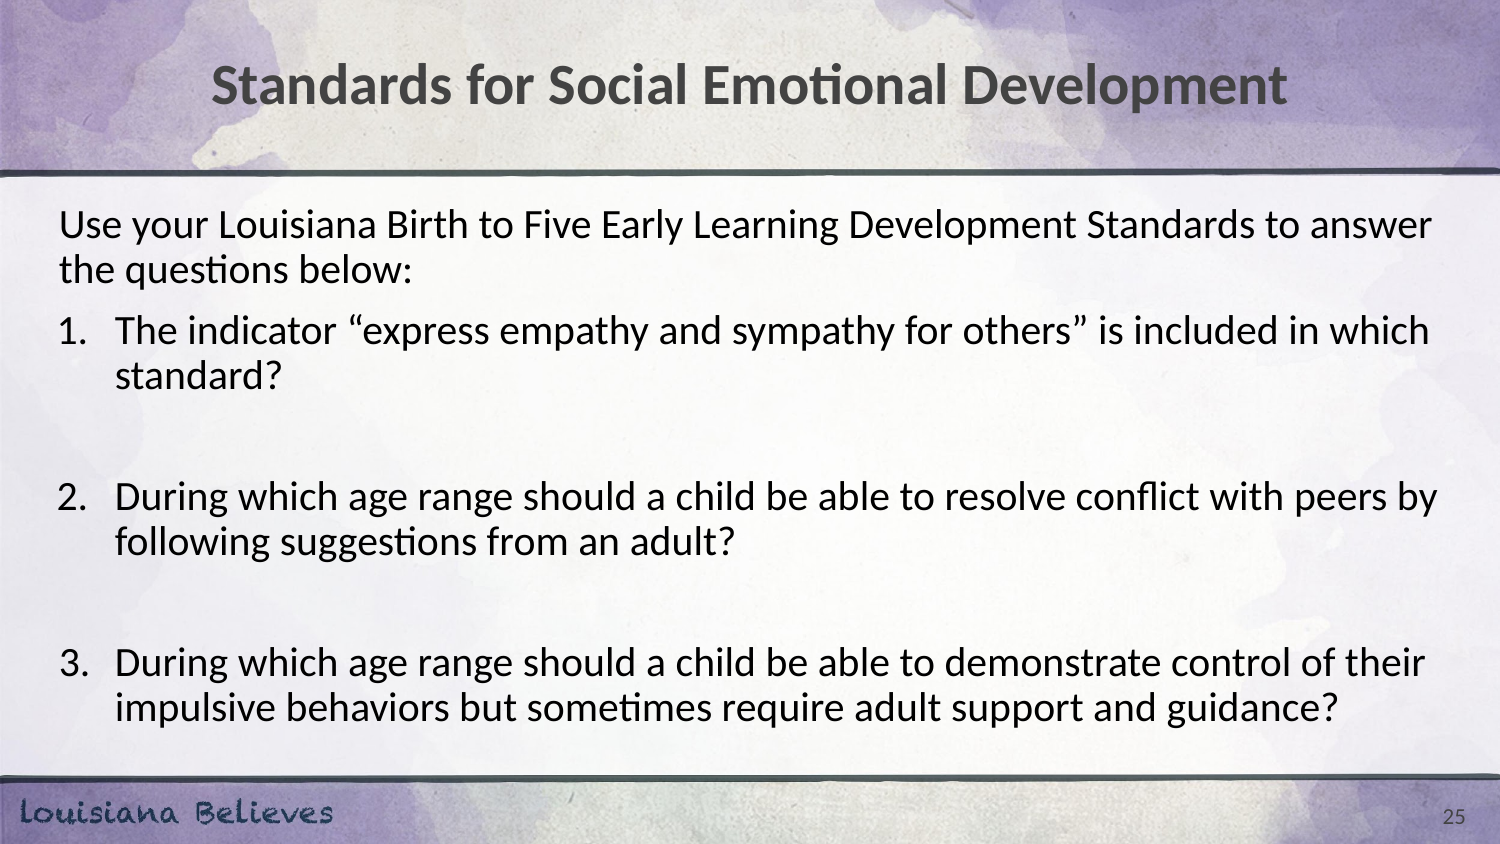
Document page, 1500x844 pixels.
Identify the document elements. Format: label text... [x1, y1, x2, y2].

title Standards for Social Emotional Development [0, 0, 1500, 172]
picture [0, 172, 1500, 844]
list Use your Louisiana Birth to Five Early Learning Development Standards to answer the questions below: The indicator “express empathy and sympathy for others” is included in which standard? During which age range should a child be able to resolve conflict with peers by following suggestions from an adult? During which age range should a child be able to demonstrate control of their impulsive behaviors but sometimes require adult support and guidance? [24, 187, 1475, 769]
